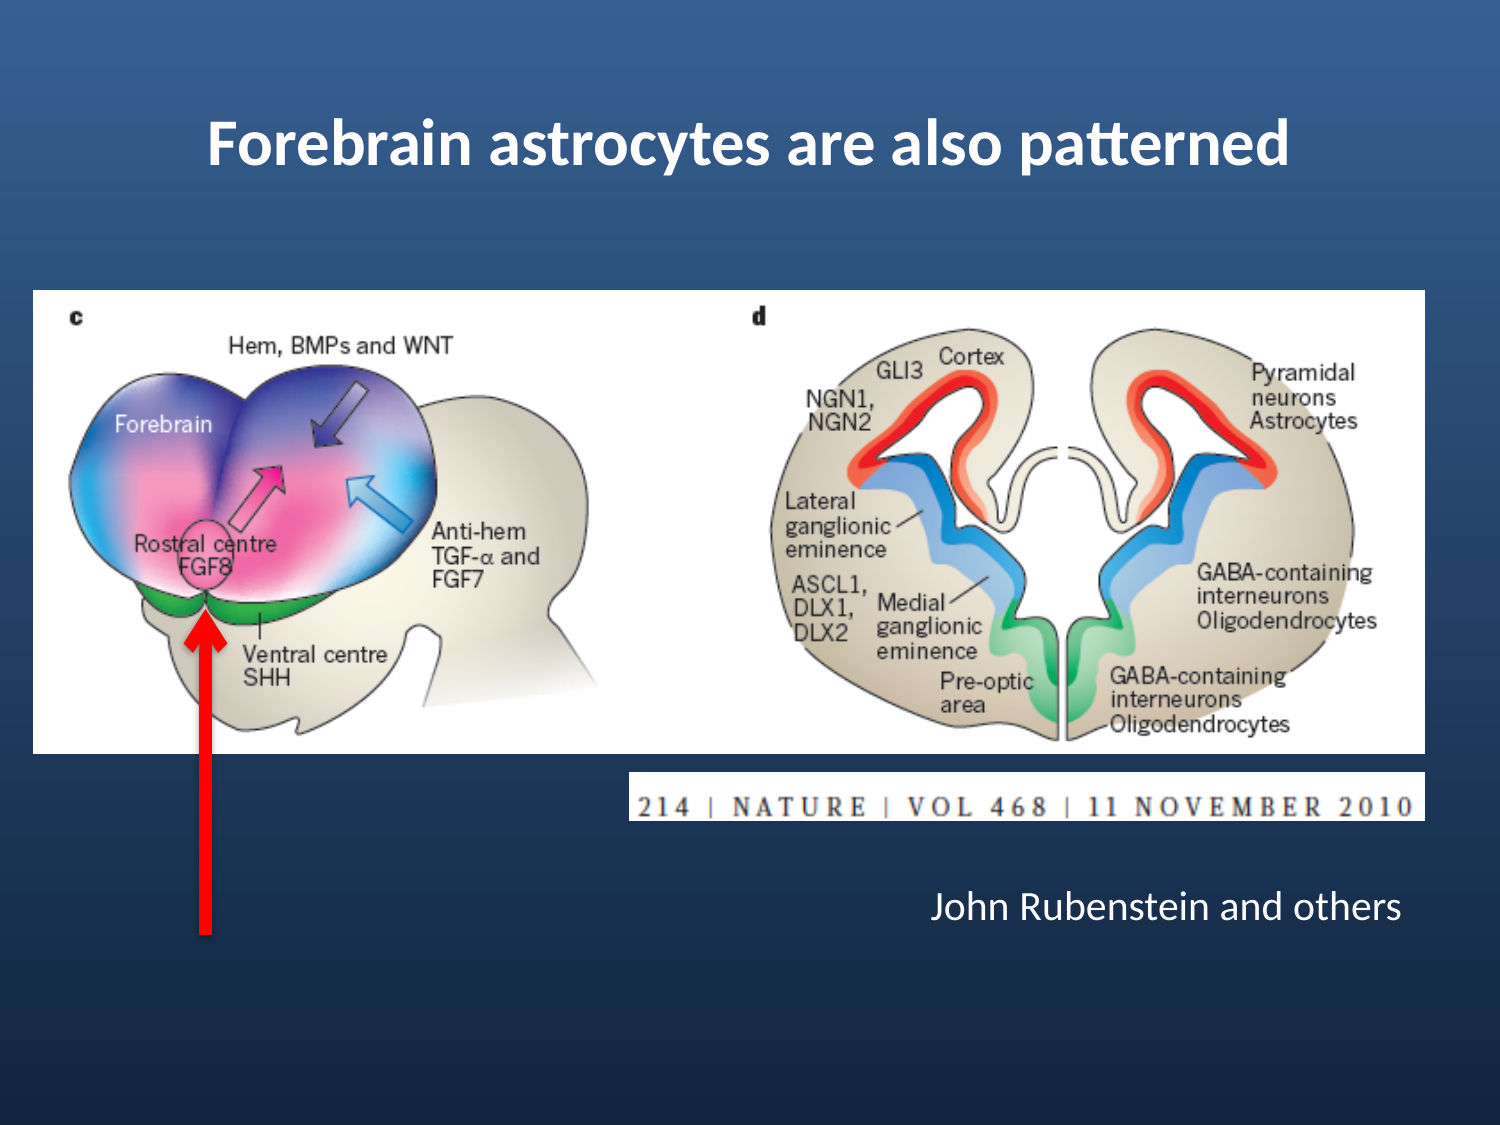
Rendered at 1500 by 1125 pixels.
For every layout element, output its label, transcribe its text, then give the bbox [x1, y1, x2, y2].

text_box John Rubenstein and others [858, 829, 1417, 979]
picture [628, 771, 1426, 821]
title Forebrain astrocytes are also patterned [75, 45, 1425, 233]
picture [32, 289, 1426, 754]
